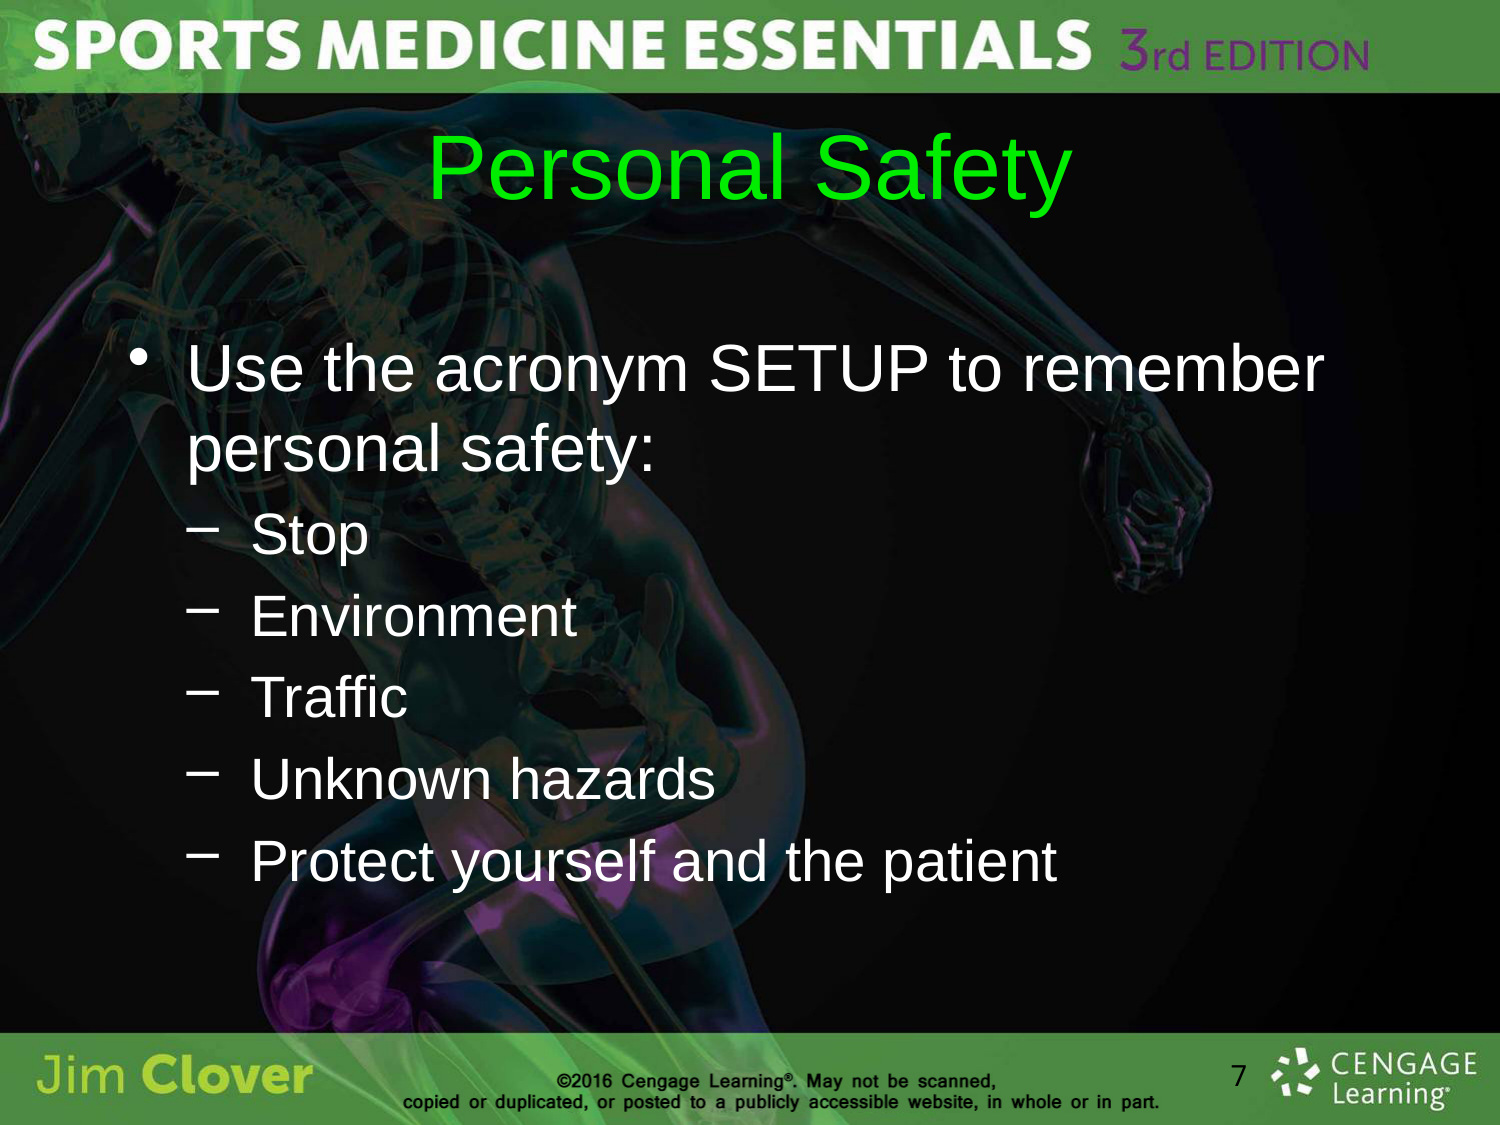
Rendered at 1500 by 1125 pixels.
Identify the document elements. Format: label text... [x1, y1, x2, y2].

picture [0, 0, 1500, 1125]
title Personal Safety [112, 107, 1388, 258]
slide_number 7 [950, 1050, 1263, 1125]
list Use the acronym SETUP to remember personal safety: Stop Environment Traffic Unknown hazards Protect yourself and the patient [112, 317, 1388, 1043]
